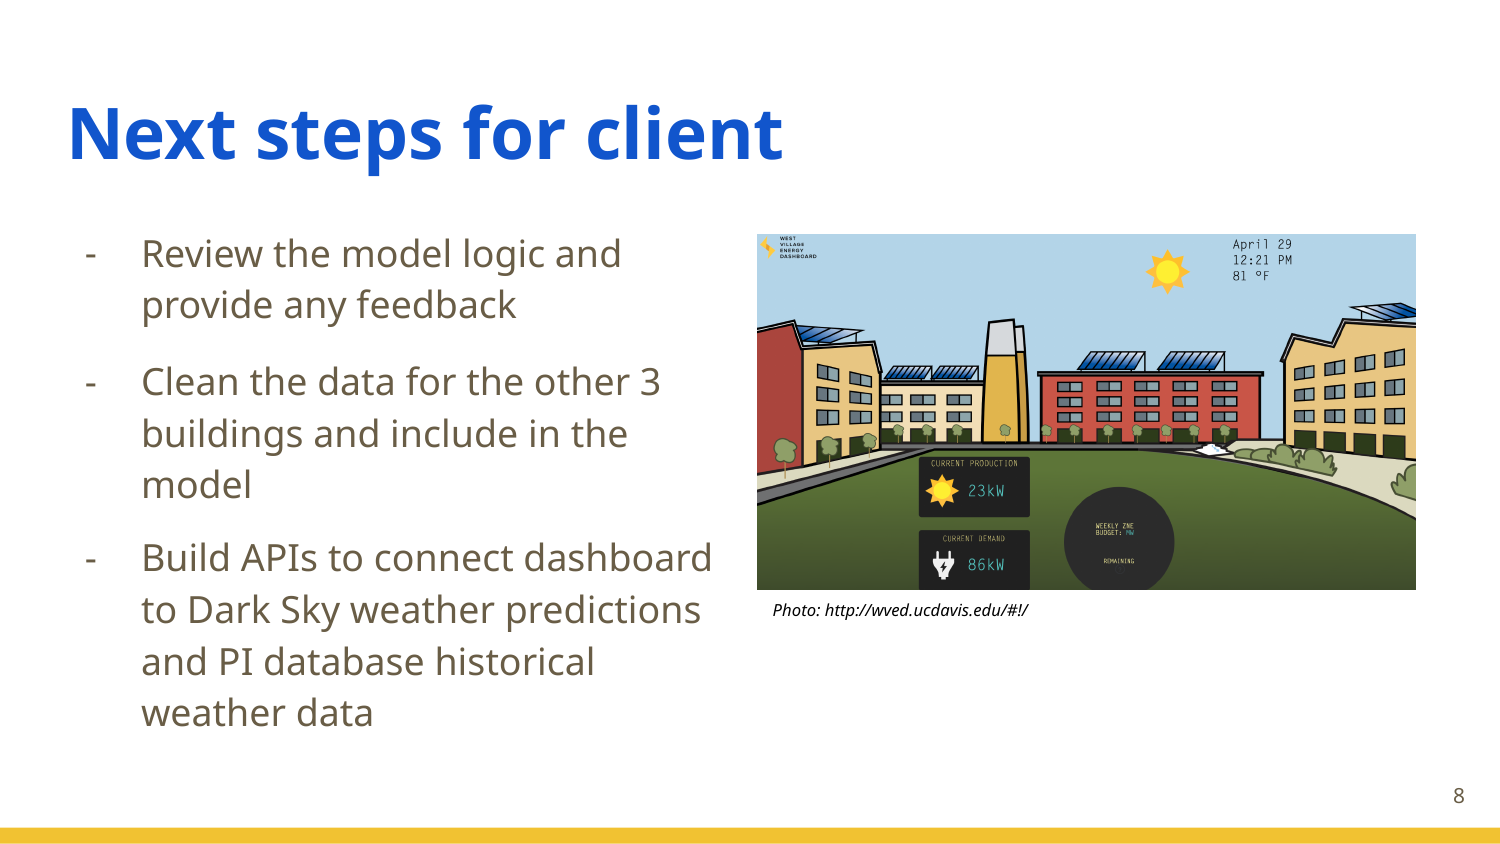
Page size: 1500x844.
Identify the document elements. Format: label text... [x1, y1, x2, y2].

list Review the model logic and provide any feedback Clean the data for the other 3 buildings and include in the model Build APIs to connect dashboard to Dark Sky weather predictions and PI database historical weather data [51, 207, 734, 750]
picture [757, 234, 1416, 591]
text_box Photo: http://wved.ucdavis.edu/#!/ [757, 598, 1383, 630]
slide_number 8 [1389, 764, 1480, 830]
title Next steps for client [51, 72, 1449, 189]
